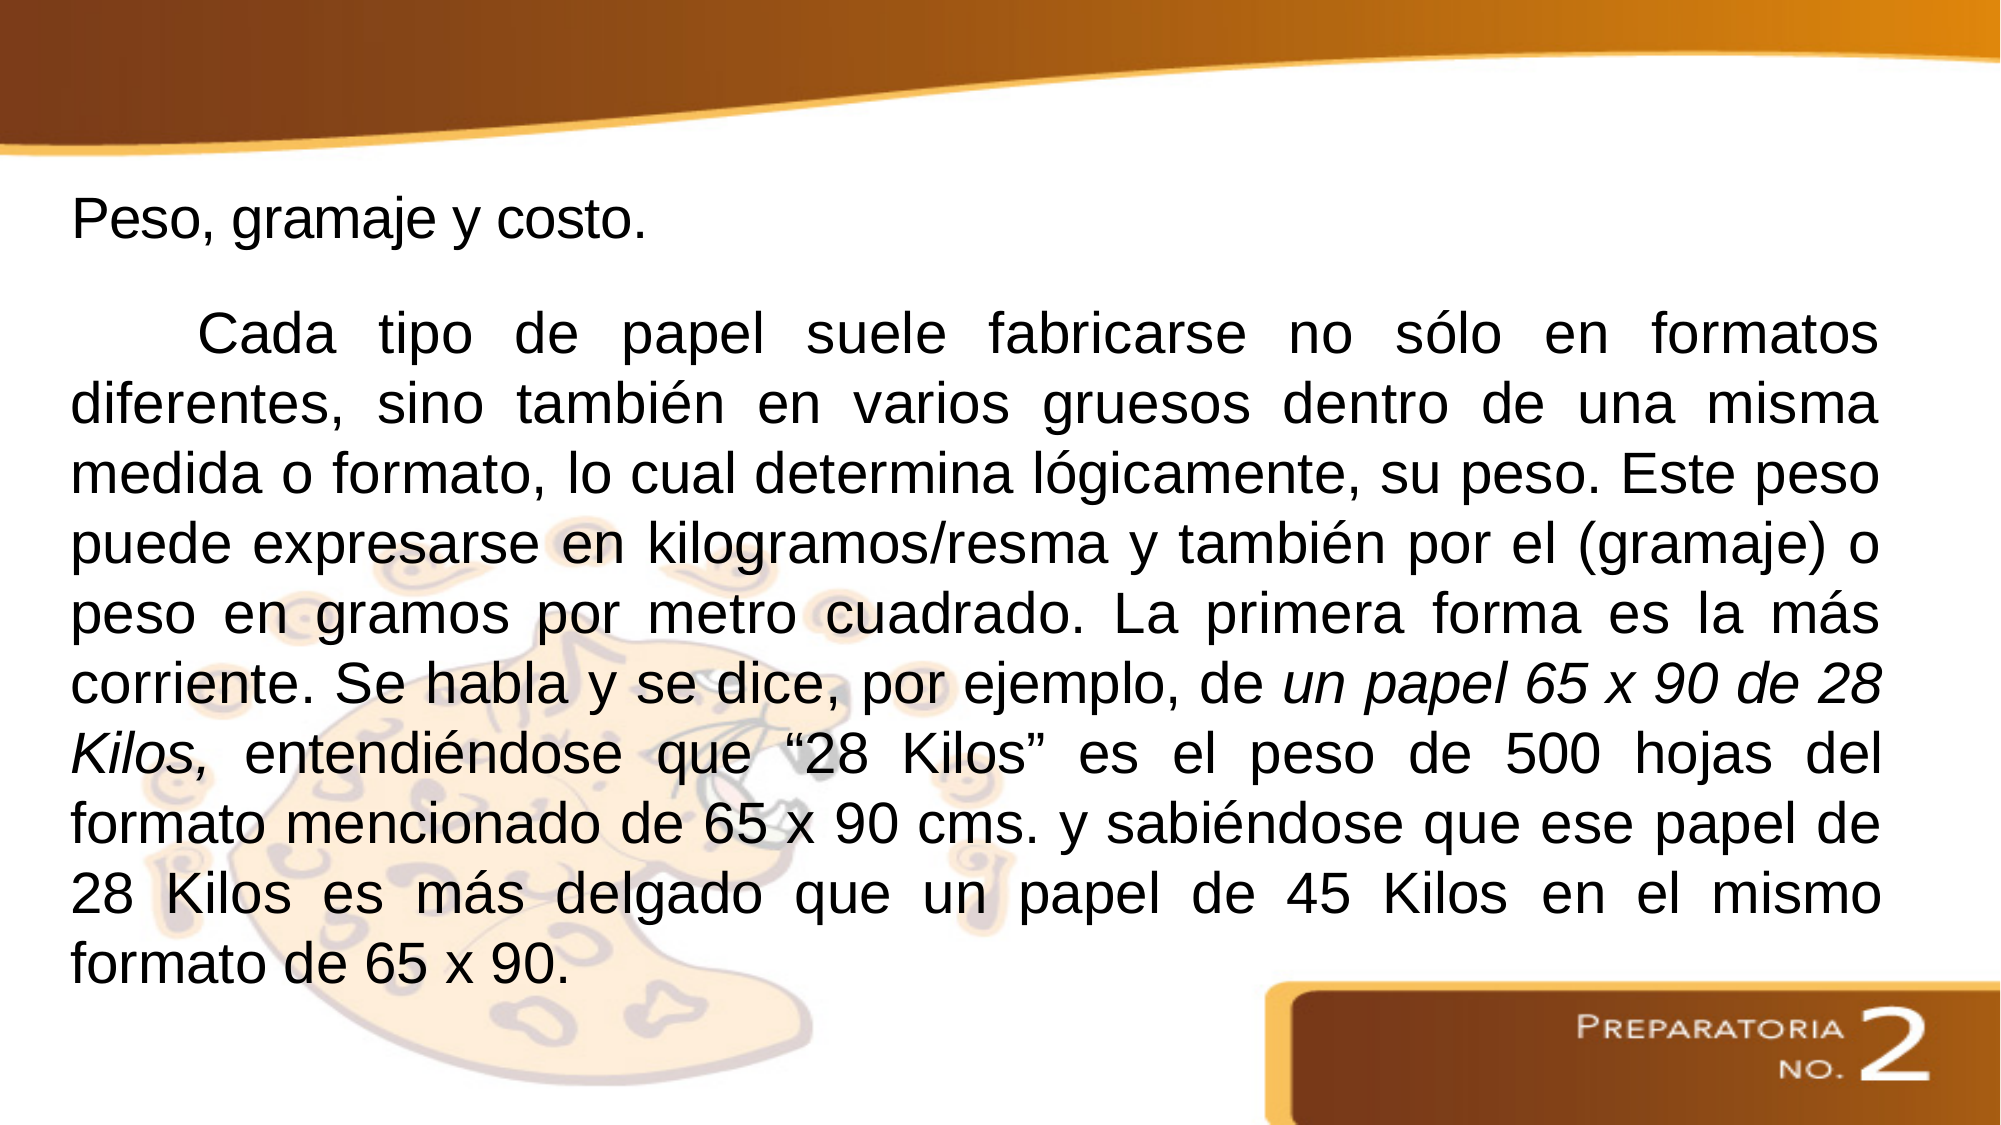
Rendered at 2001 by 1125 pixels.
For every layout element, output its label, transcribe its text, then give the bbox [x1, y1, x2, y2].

text_box Peso, gramaje y costo. Cada tipo de papel suele fabricarse no sólo en formatos diferentes, sino también en varios gruesos dentro de una misma medida o formato, lo cual determina lógicamente, su peso. Este peso puede expresarse en kilogramos/resma y también por el (gramaje) o peso en gramos por me­tro cuadrado. La primera forma es la más corriente. Se habla y se dice, por ejemplo, de un papel 65 x 90 de 28 Kilos, entendiéndose que “28 Kilos” es el peso de 500 hojas del formato mencionado de 65 x 90 cms. y sabién­dose que ese papel de 28 Kilos es más delgado que un papel de 45 Kilos en el mismo formato de 65 x 90. [55, 172, 1898, 1003]
picture [0, 0, 2001, 1125]
